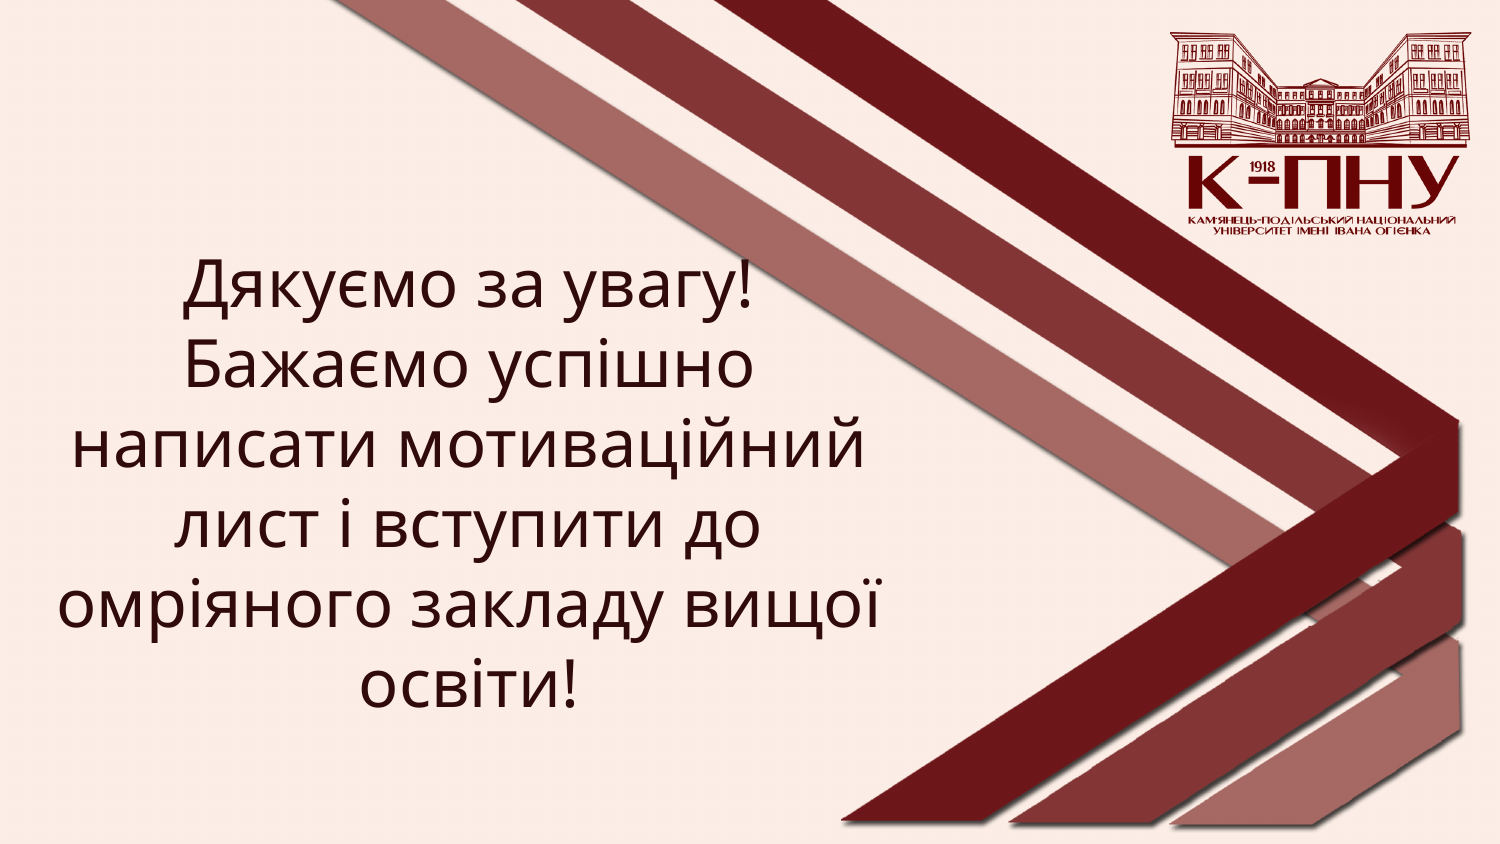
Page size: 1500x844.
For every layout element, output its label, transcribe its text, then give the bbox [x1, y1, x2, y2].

title Дякуємо за увагу! Бажаємо успішно написати мотиваційний лист і вступити до омріяного закладу вищої освіти! [29, 339, 910, 623]
picture [0, 0, 1500, 844]
